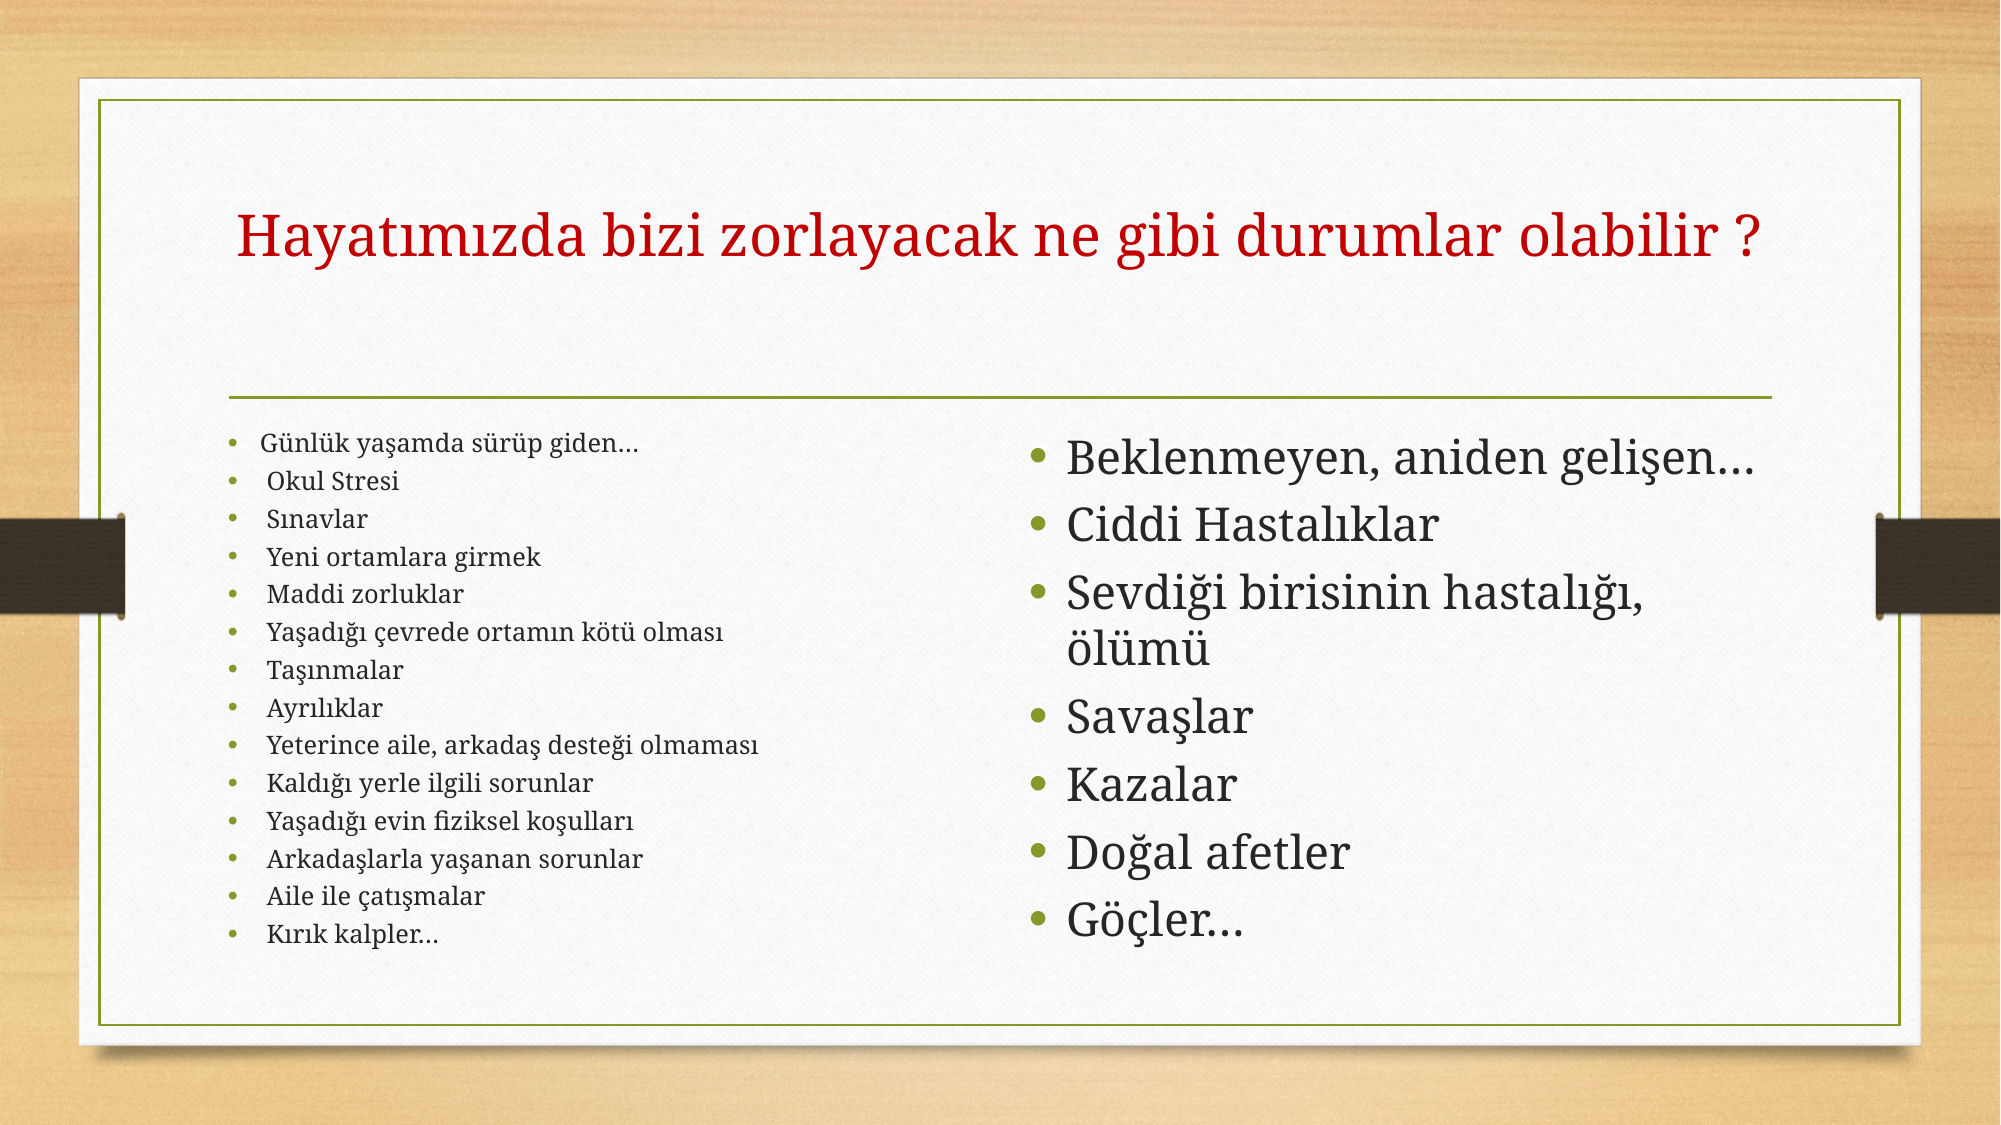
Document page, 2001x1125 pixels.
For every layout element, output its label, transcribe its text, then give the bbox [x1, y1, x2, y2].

list Günlük yaşamda sürüp giden… Okul Stresi Sınavlar Yeni ortamlara girmek Maddi zorluklar Yaşadığı çevrede ortamın kötü olması Taşınmalar Ayrılıklar Yeterince aile, arkadaş desteği olmaması Kaldığı yerle ilgili sorunlar Yaşadığı evin fiziksel koşulları Arkadaşlarla yaşanan sorunlar Aile ile çatışmalar Kırık kalpler… [213, 420, 987, 963]
list Beklenmeyen, aniden gelişen… Ciddi Hastalıklar Sevdiği birisinin hastalığı, ölümü Savaşlar Kazalar Doğal afetler Göçler… [1013, 420, 1788, 963]
picture [0, 0, 2001, 1125]
title Hayatımızda bizi zorlayacak ne gibi durumlar olabilir ? [212, 161, 1788, 375]
